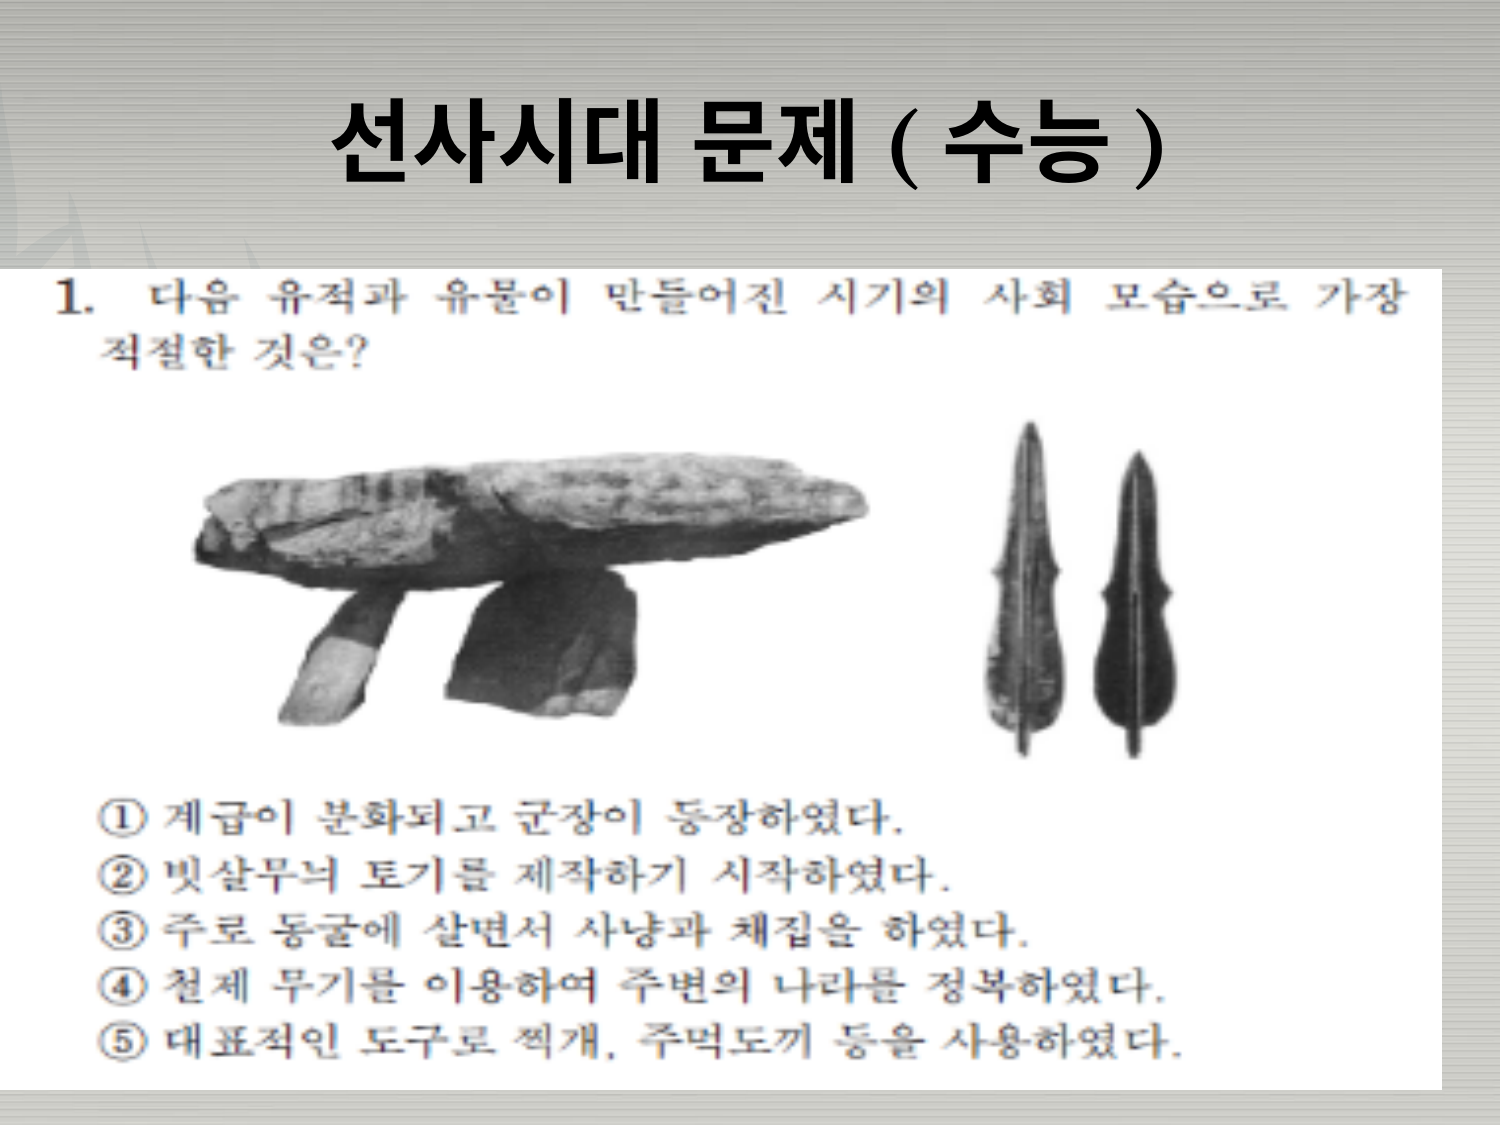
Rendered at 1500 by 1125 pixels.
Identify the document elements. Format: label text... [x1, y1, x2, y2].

title 선사시대 문제(수능) [75, 45, 1425, 233]
picture [0, 269, 1442, 1091]
